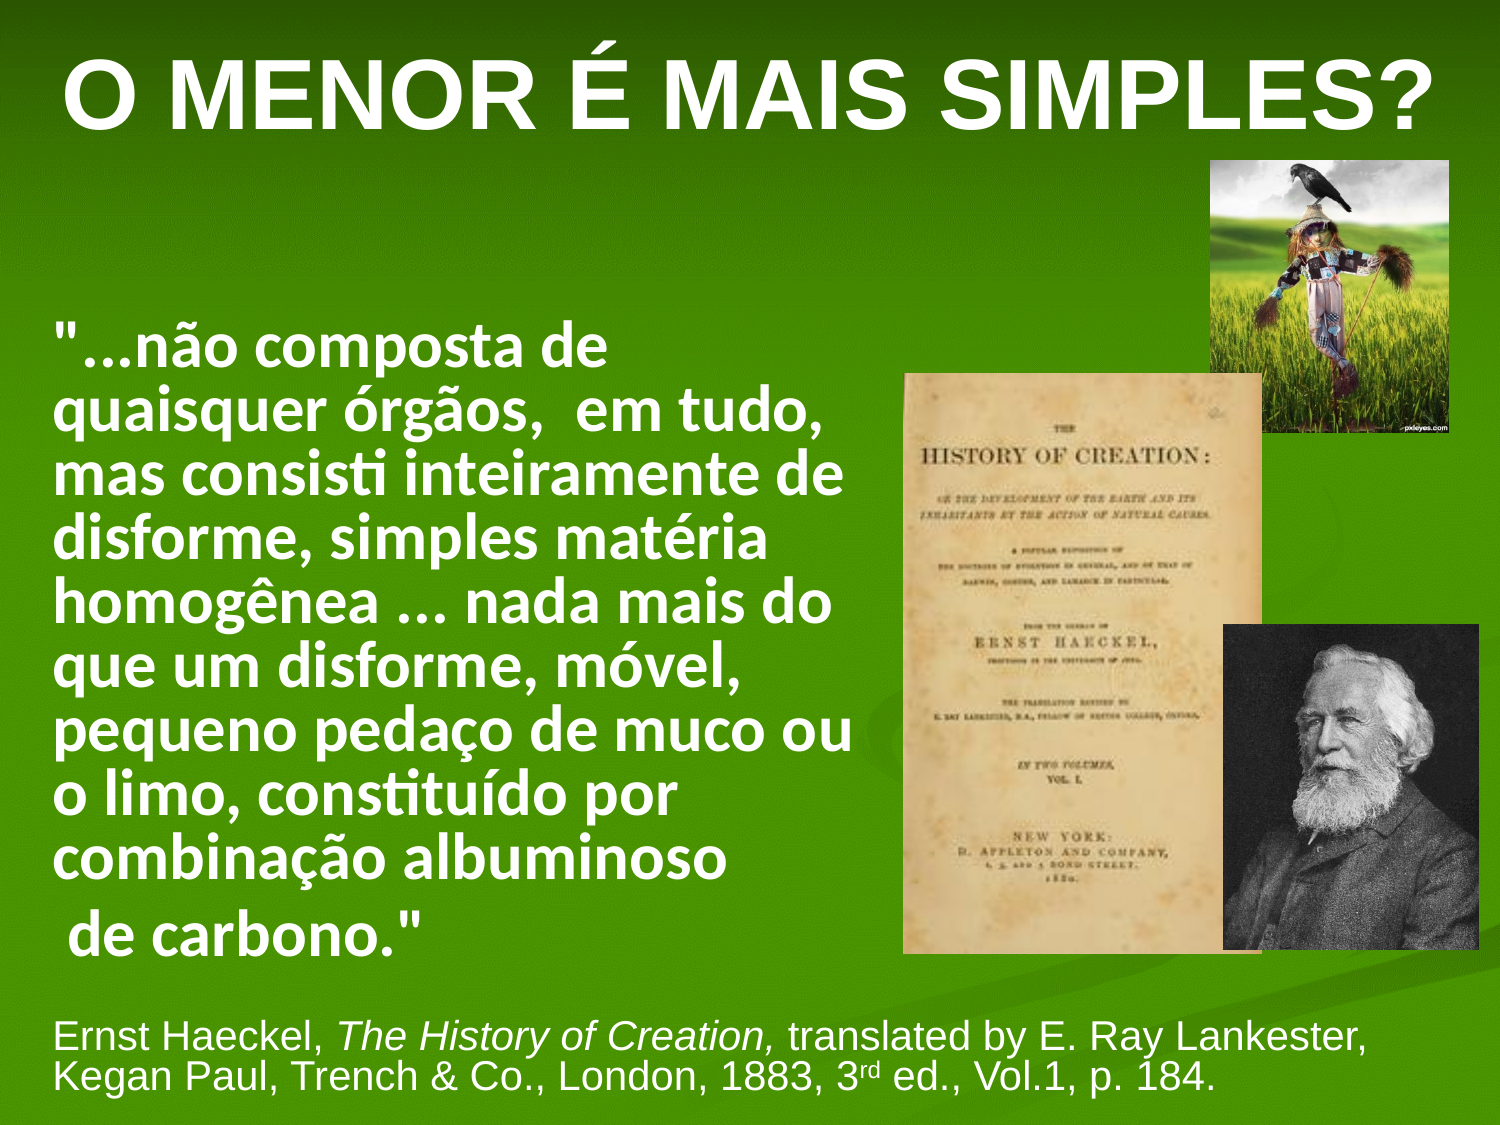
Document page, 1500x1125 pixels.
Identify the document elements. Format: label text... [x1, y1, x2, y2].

picture [0, 0, 1500, 1125]
text_box Ernst Haeckel, The History of Creation, translated by E. Ray Lankester, Kegan Paul, Trench & Co., London, 1883, 3rd ed., Vol.1, p. 184. [37, 1011, 1429, 1107]
text_box "...não composta de quaisquer órgãos, em tudo, mas consisti inteiramente de disforme, simples matéria homogênea ... nada mais do que um disforme, móvel, pequeno pedaço de muco ou o limo, constituído por combinação albuminoso de carbono." [37, 309, 880, 977]
title O MENOR É MAIS SIMPLES? [29, 0, 1471, 184]
